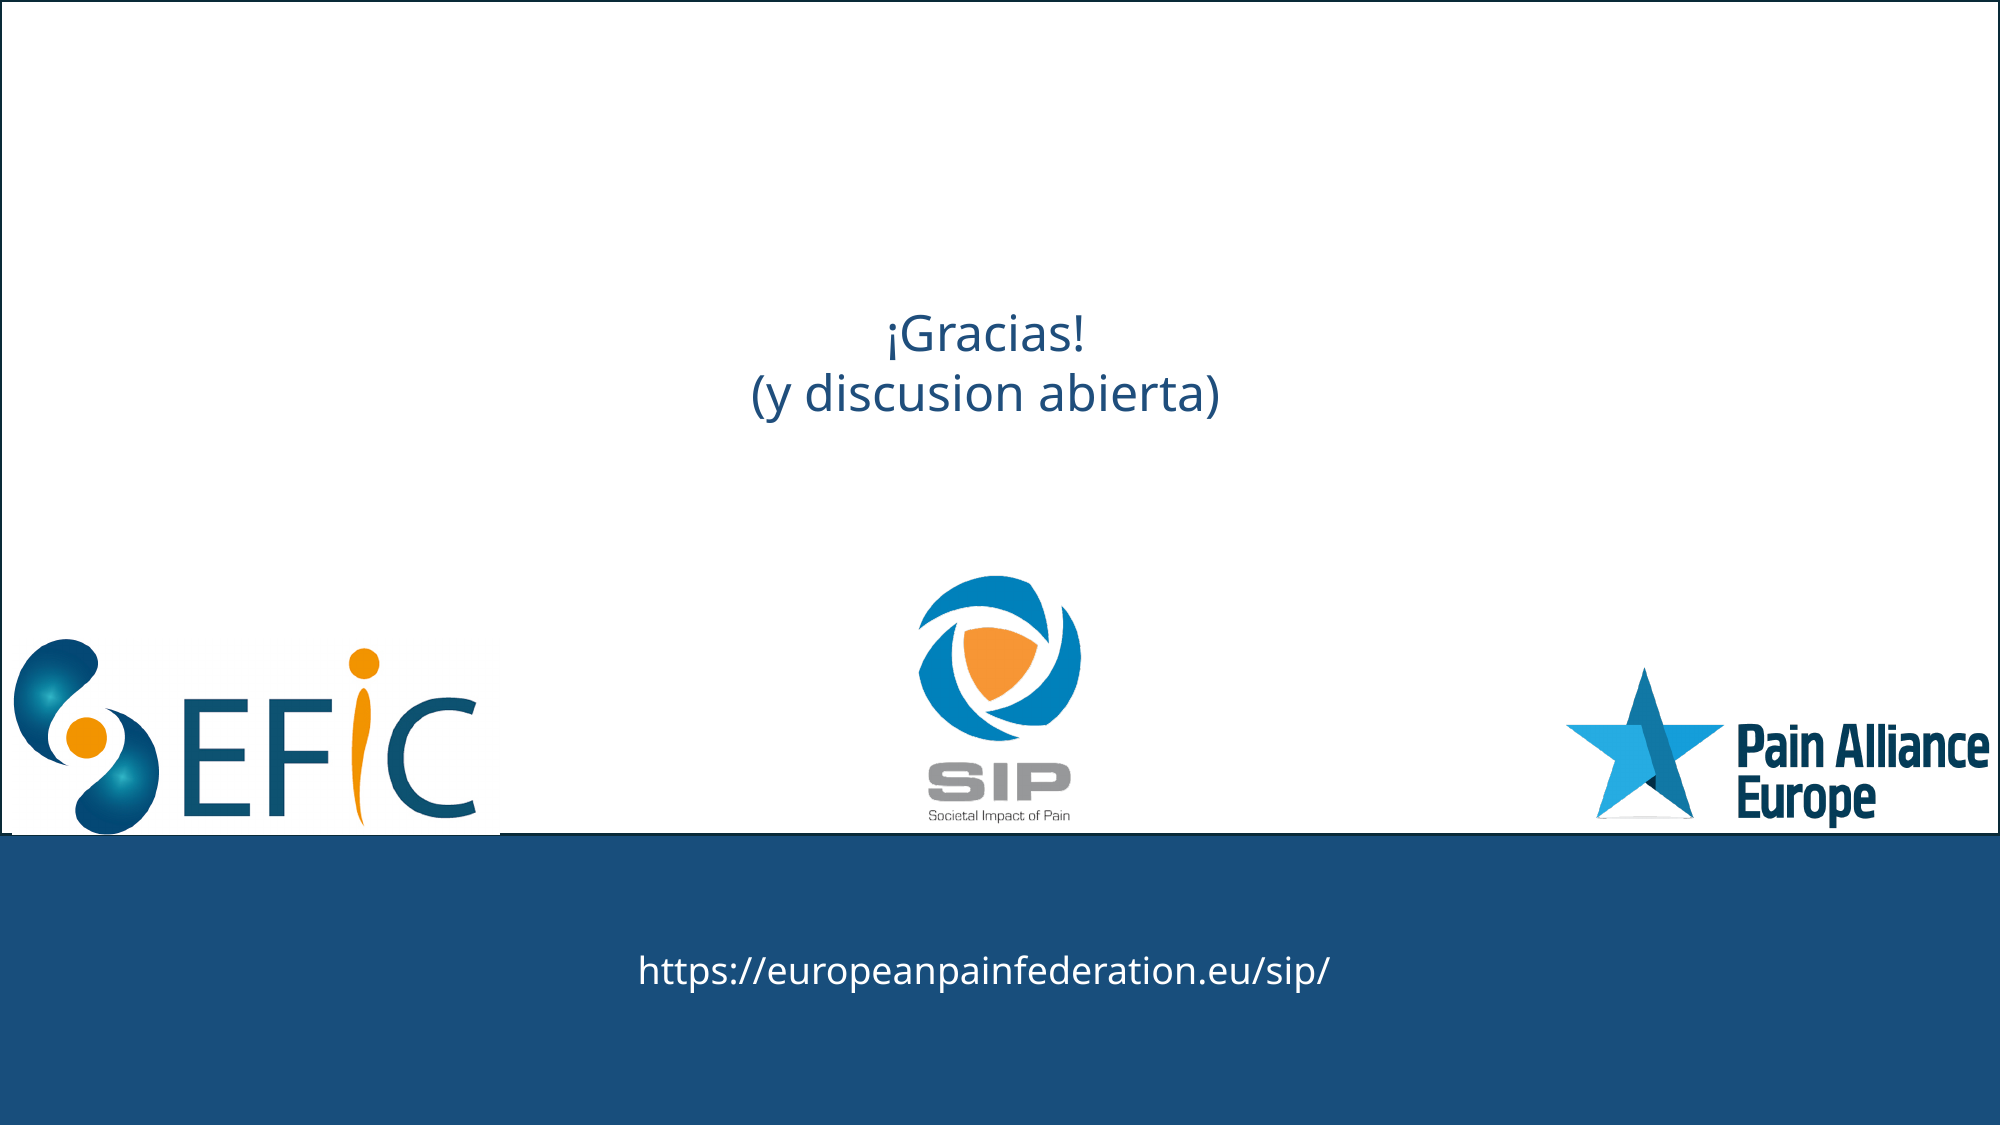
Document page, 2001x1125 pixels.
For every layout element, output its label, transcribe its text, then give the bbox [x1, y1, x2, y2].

text_box ¡Gracias! (y discusion abierta) [490, 293, 1483, 429]
picture [1551, 522, 2000, 971]
text_box [0, 0, 2000, 836]
picture [12, 637, 501, 835]
text_box https://europeanpainfederation.eu/sip/ [622, 940, 1378, 1000]
picture [904, 561, 1097, 834]
